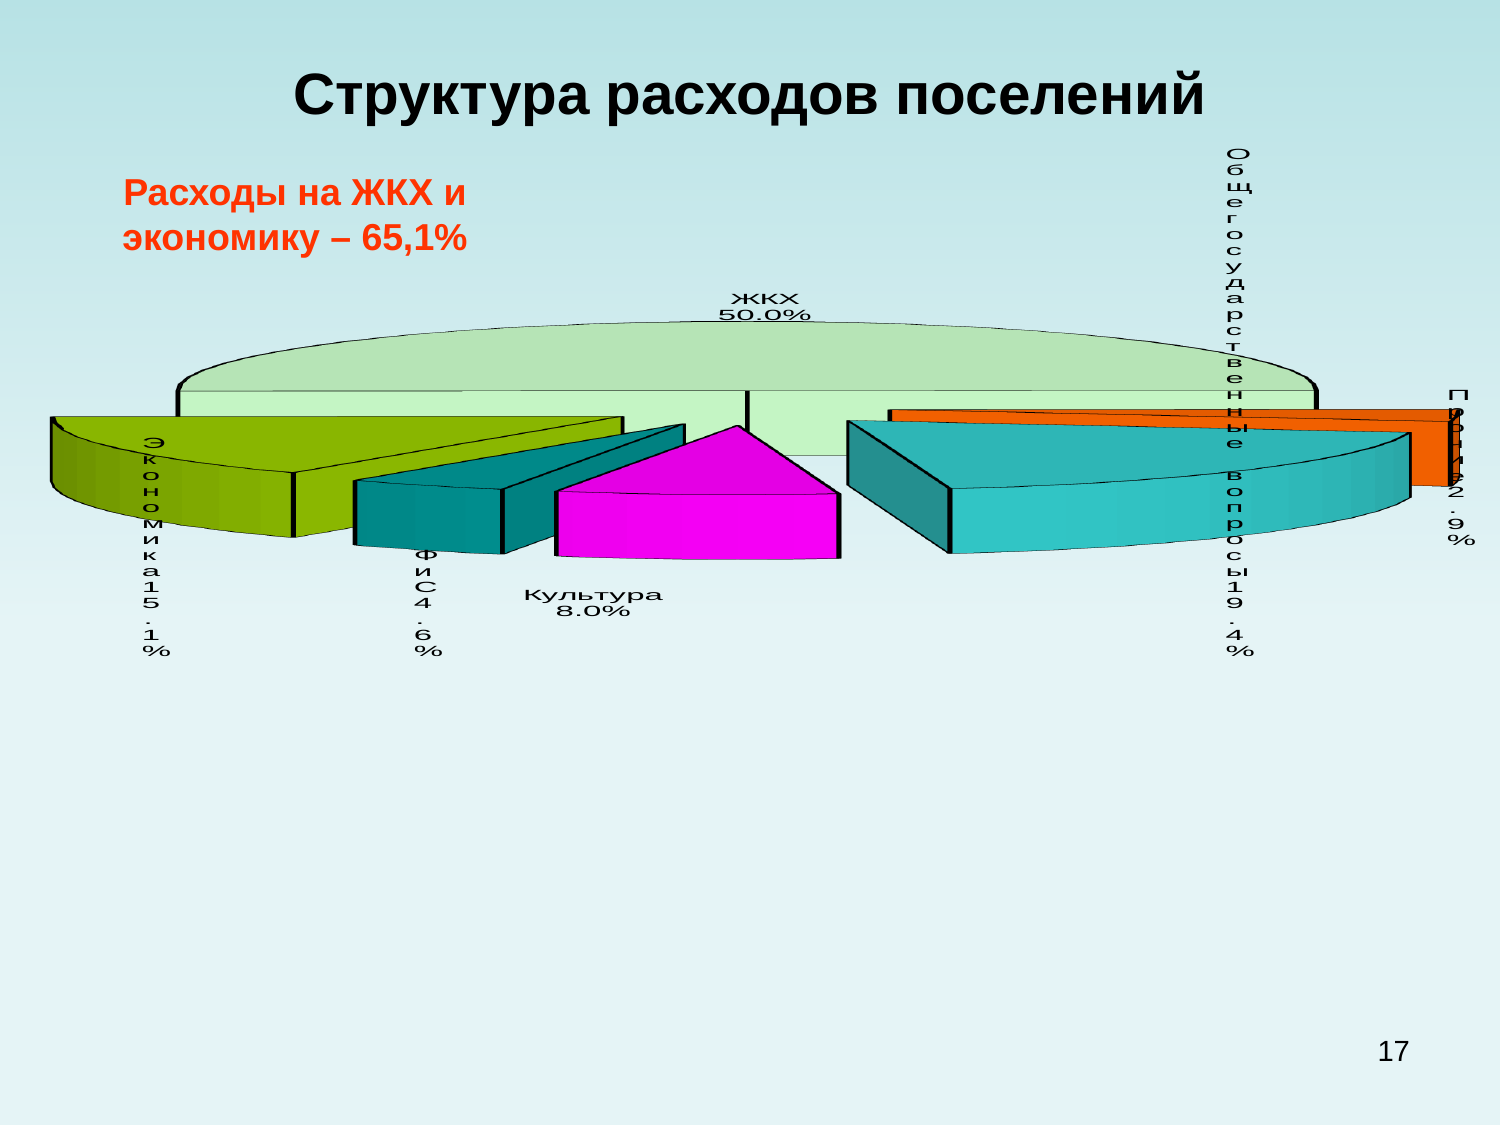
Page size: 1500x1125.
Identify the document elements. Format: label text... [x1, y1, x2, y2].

chart [8, 145, 1476, 1048]
title Структура расходов поселений [75, 45, 1425, 138]
slide_number 17 [1074, 1054, 1425, 1103]
